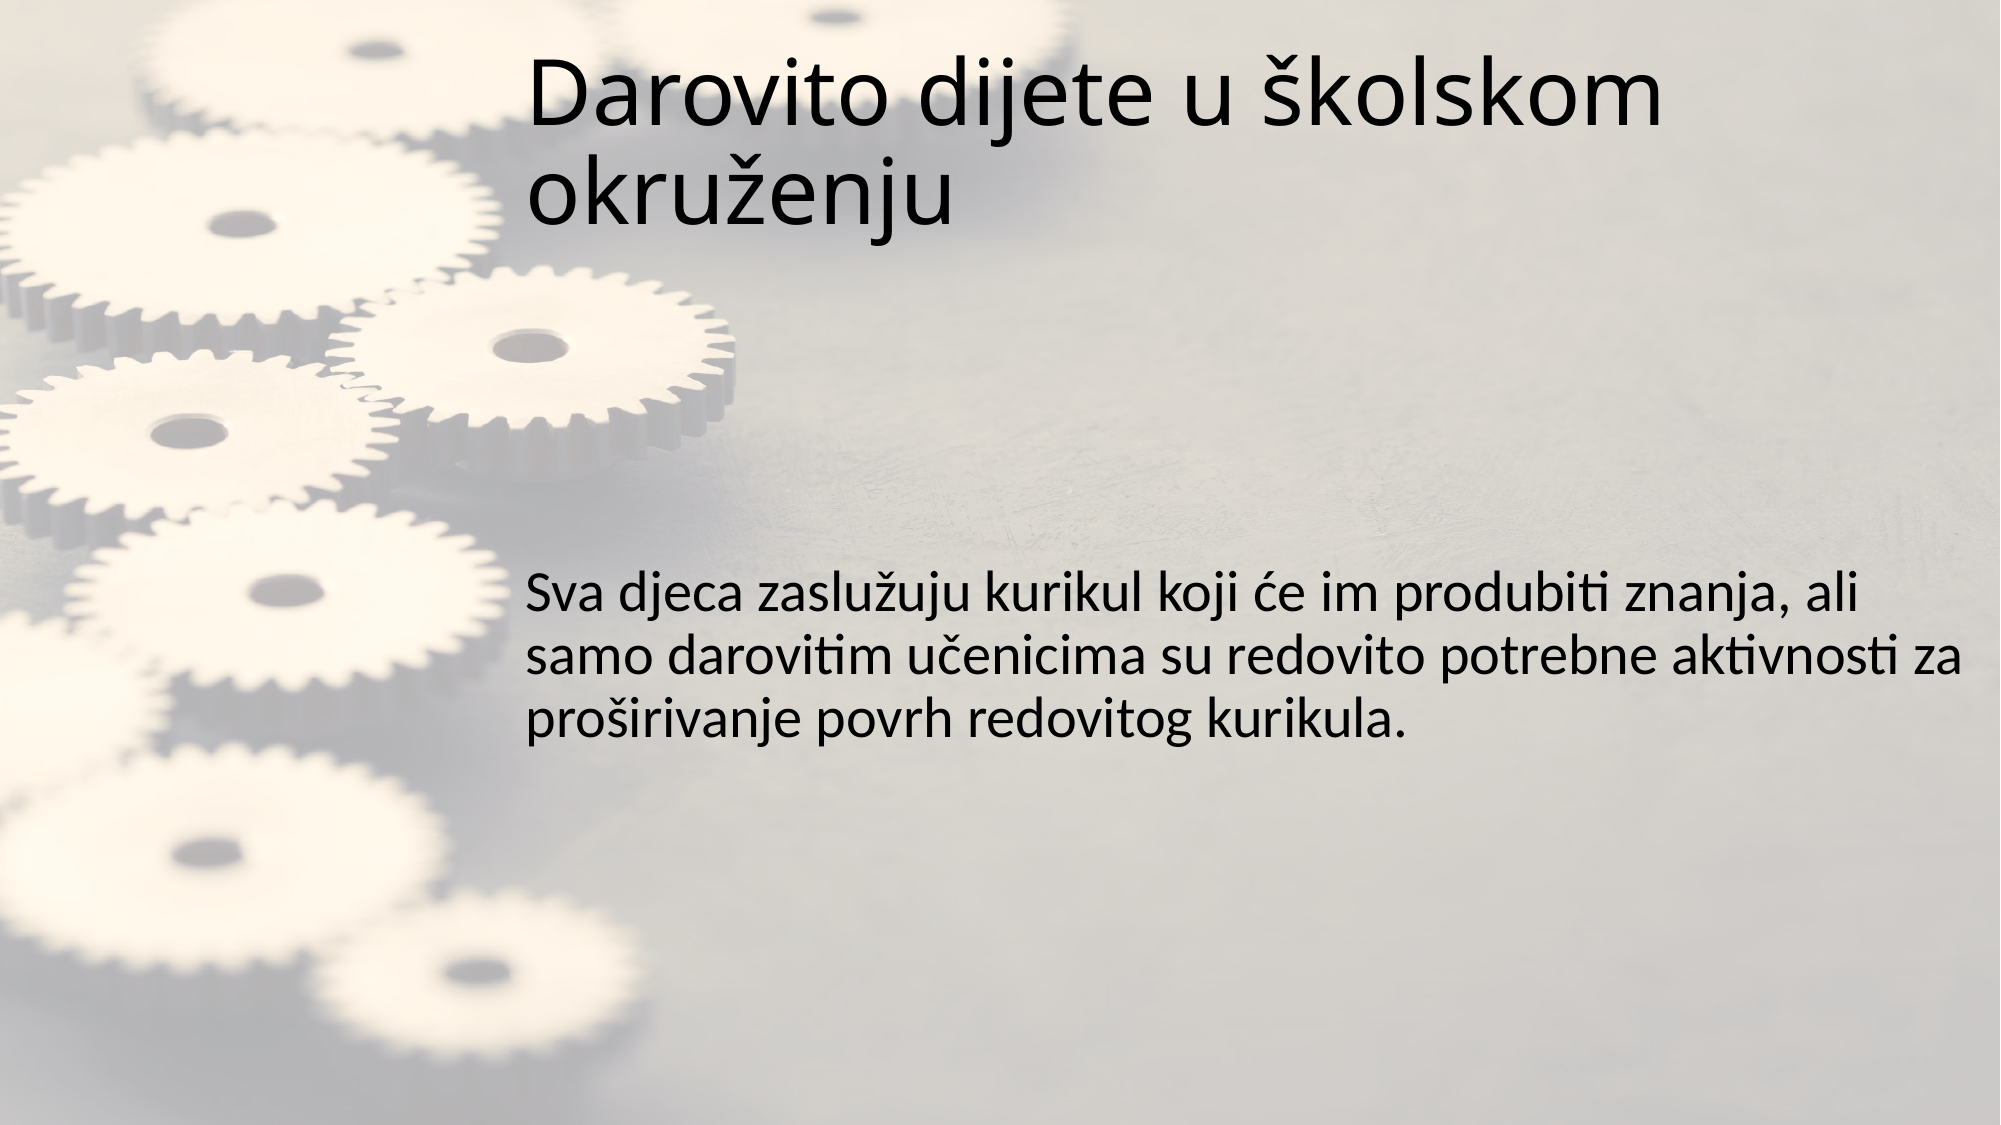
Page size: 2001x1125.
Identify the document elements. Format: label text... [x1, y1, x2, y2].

list Sva djeca zaslužuju kurikul koji će im produbiti znanja, ali samo darovitim učenicima su redovito potrebne aktivnosti za proširivanje povrh redovitog kurikula. [510, 463, 1987, 1080]
title Darovito dijete u školskom okruženju [510, 61, 1920, 230]
